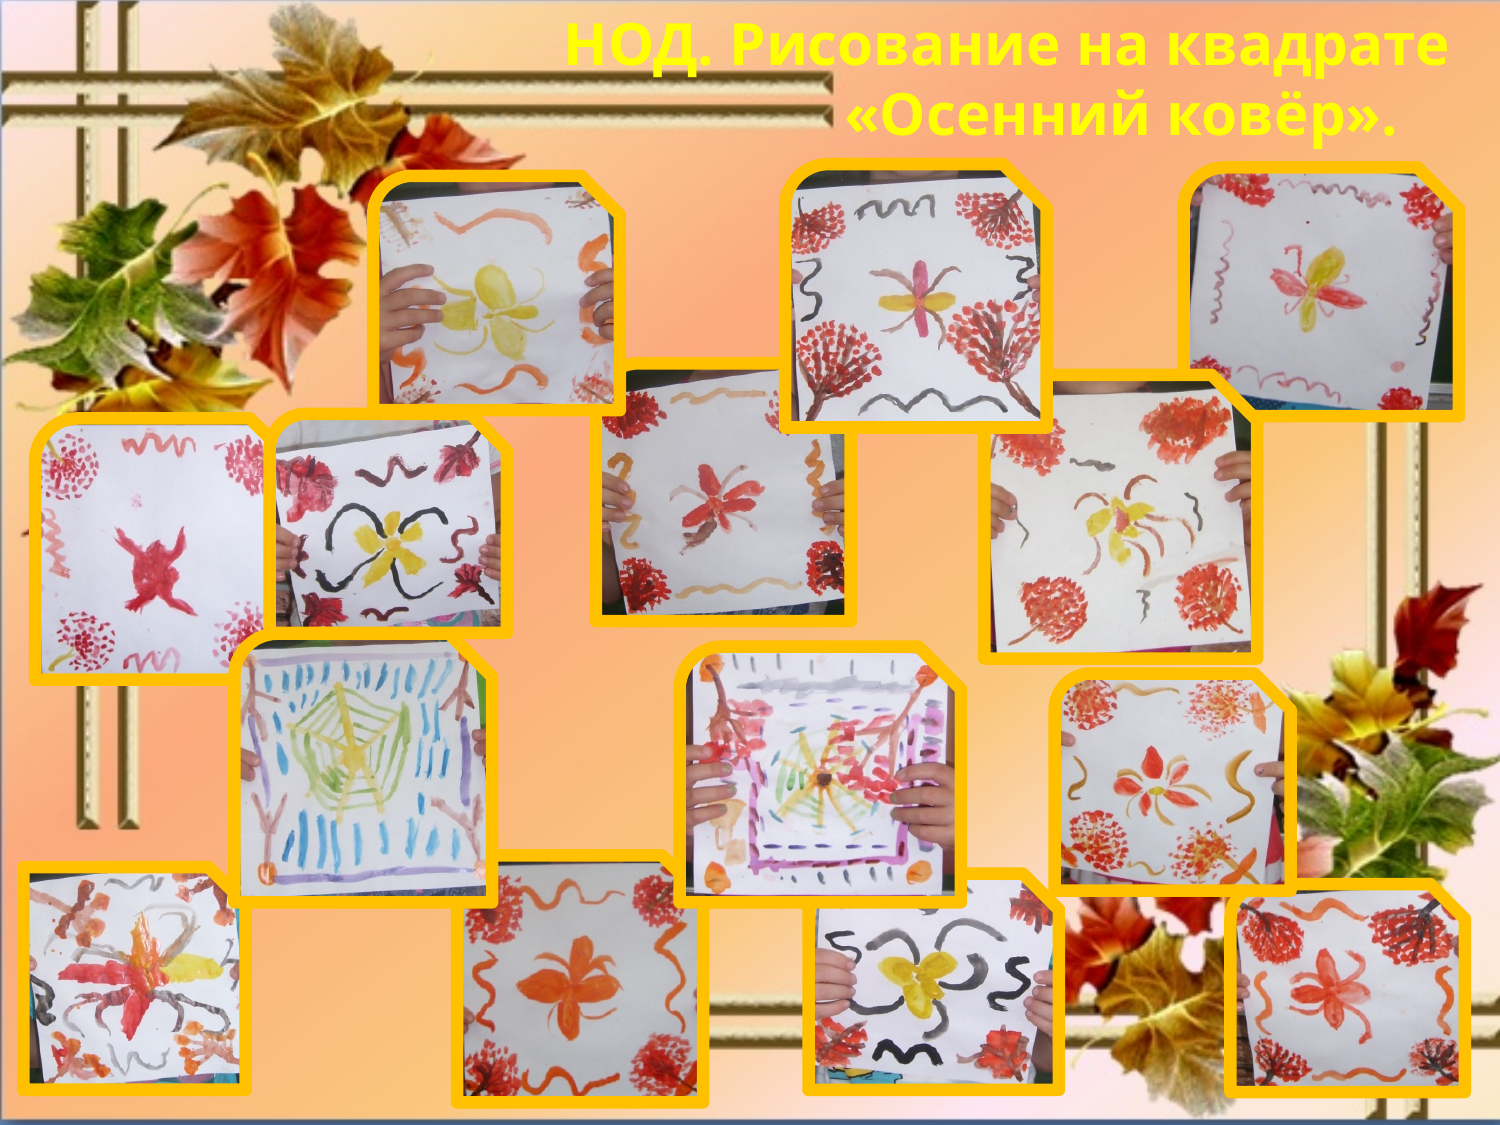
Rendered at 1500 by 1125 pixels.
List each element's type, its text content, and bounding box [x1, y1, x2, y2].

text_box НОД. Рисование на квадрате «Осенний ковёр». [513, 0, 1500, 155]
picture [0, 0, 1500, 1125]
